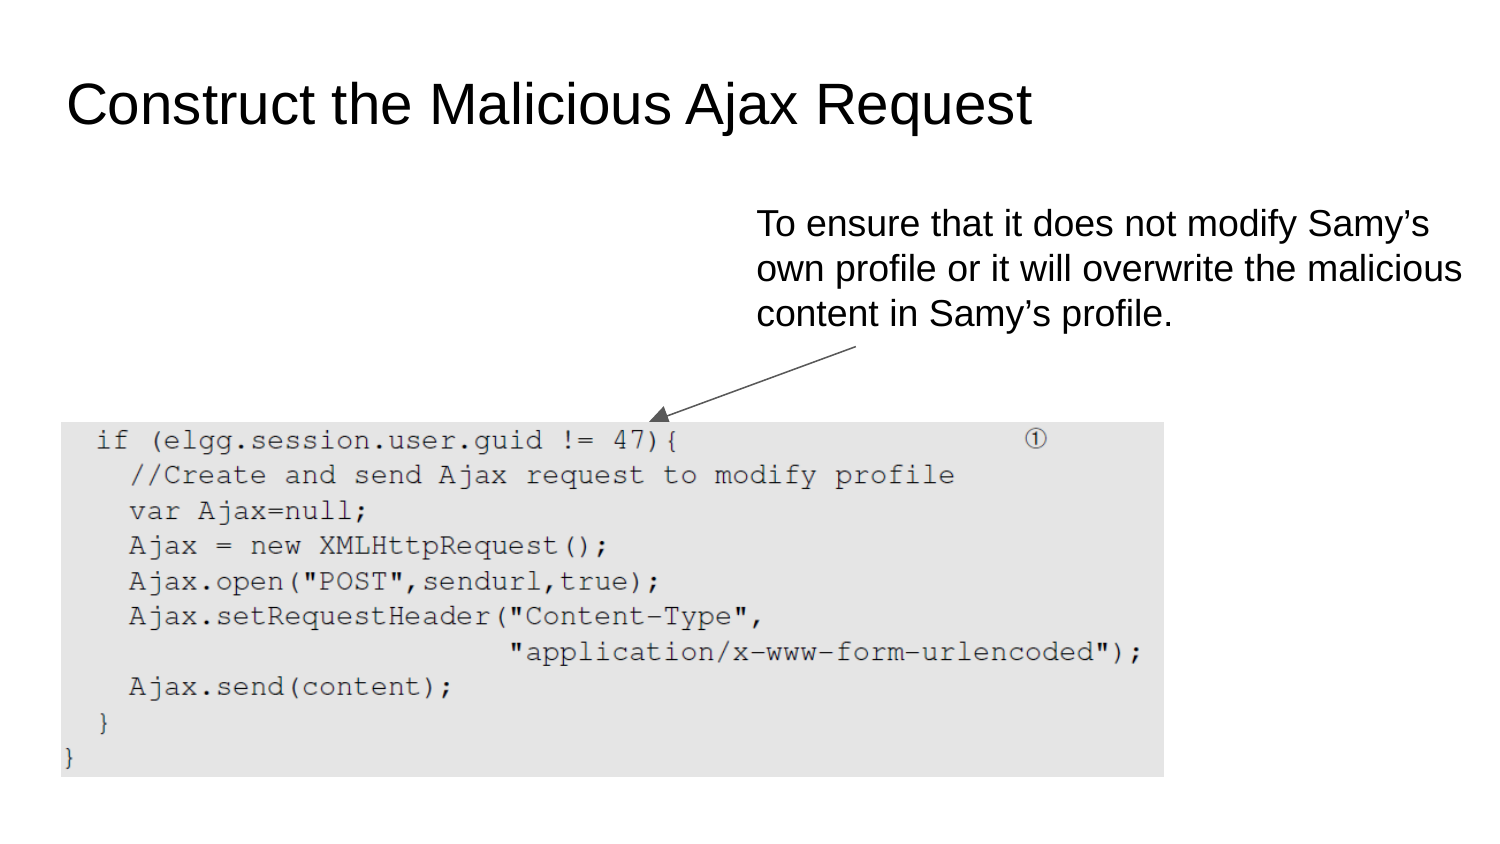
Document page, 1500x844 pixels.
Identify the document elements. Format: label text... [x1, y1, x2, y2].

text_box To ensure that it does not modify Samy’s own profile or it will overwrite the malicious content in Samy’s profile. [741, 183, 1500, 385]
title Construct the Malicious Ajax Request [51, 50, 1449, 145]
picture [60, 422, 1164, 777]
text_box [647, 346, 857, 421]
